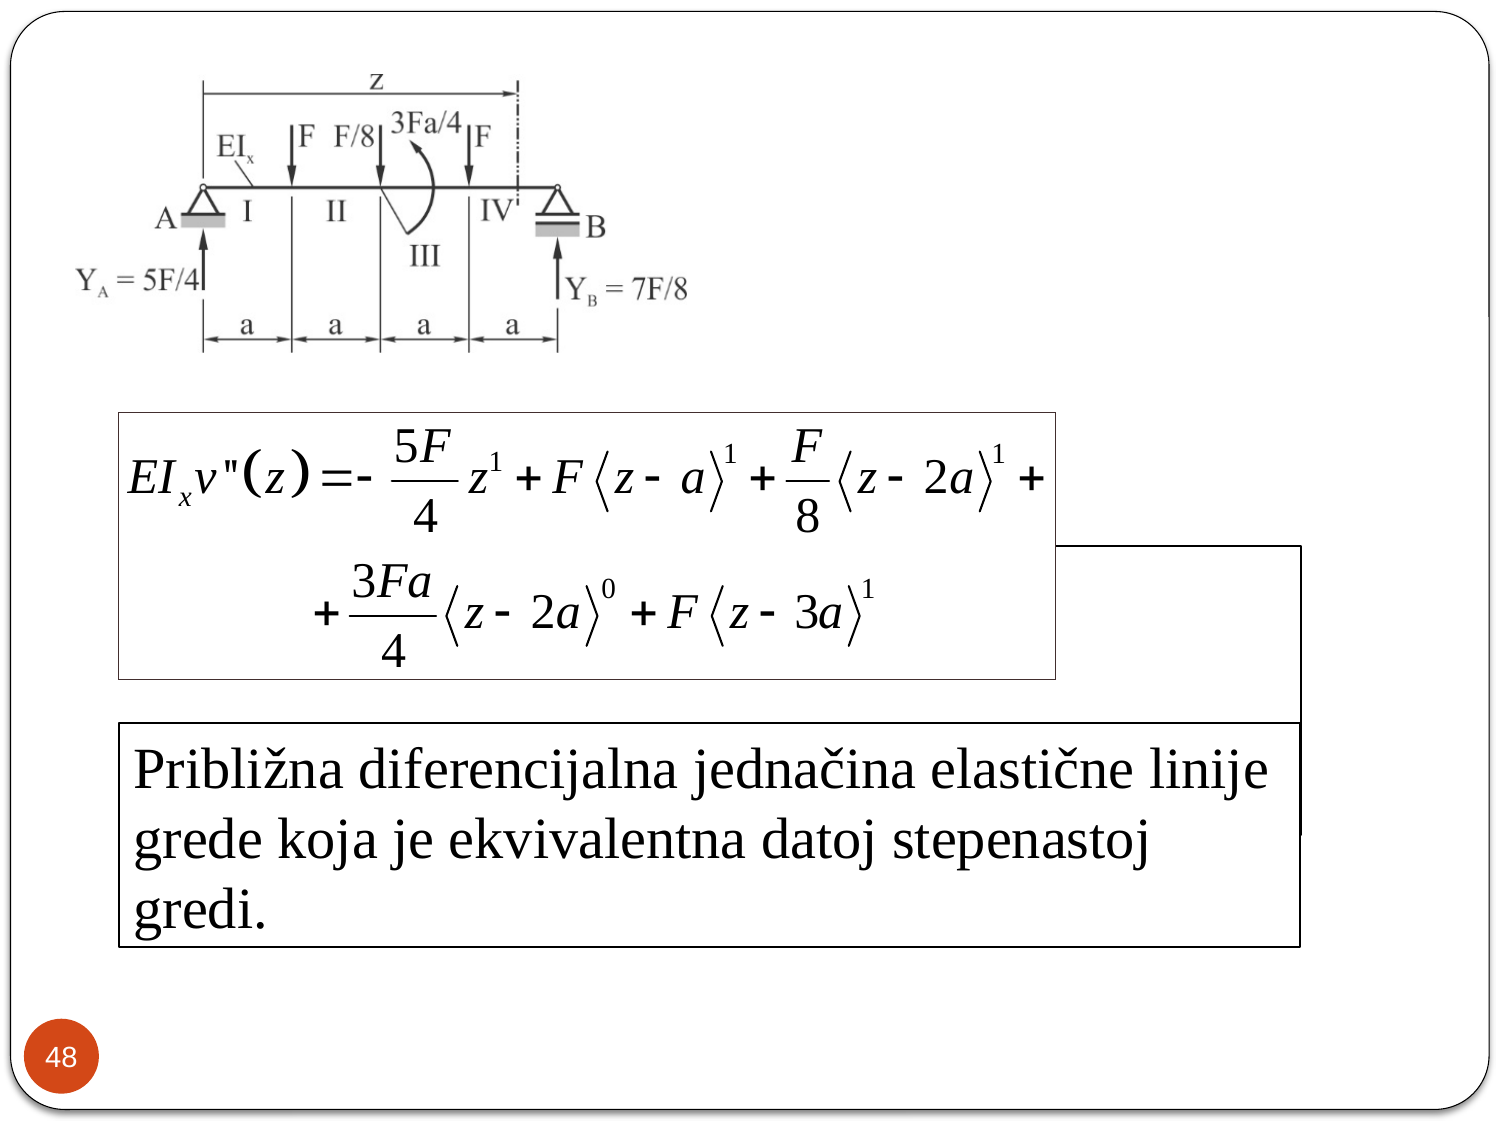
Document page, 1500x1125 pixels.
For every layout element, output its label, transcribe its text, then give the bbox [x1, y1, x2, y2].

picture [74, 74, 687, 353]
text_box Približna diferencijalna jednačina elastične linije grede koja je ekvivalentna datoj stepenastoj gredi. [118, 722, 1301, 948]
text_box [118, 412, 1057, 680]
slide_number 48 [23, 1018, 99, 1094]
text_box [1055, 545, 1301, 837]
